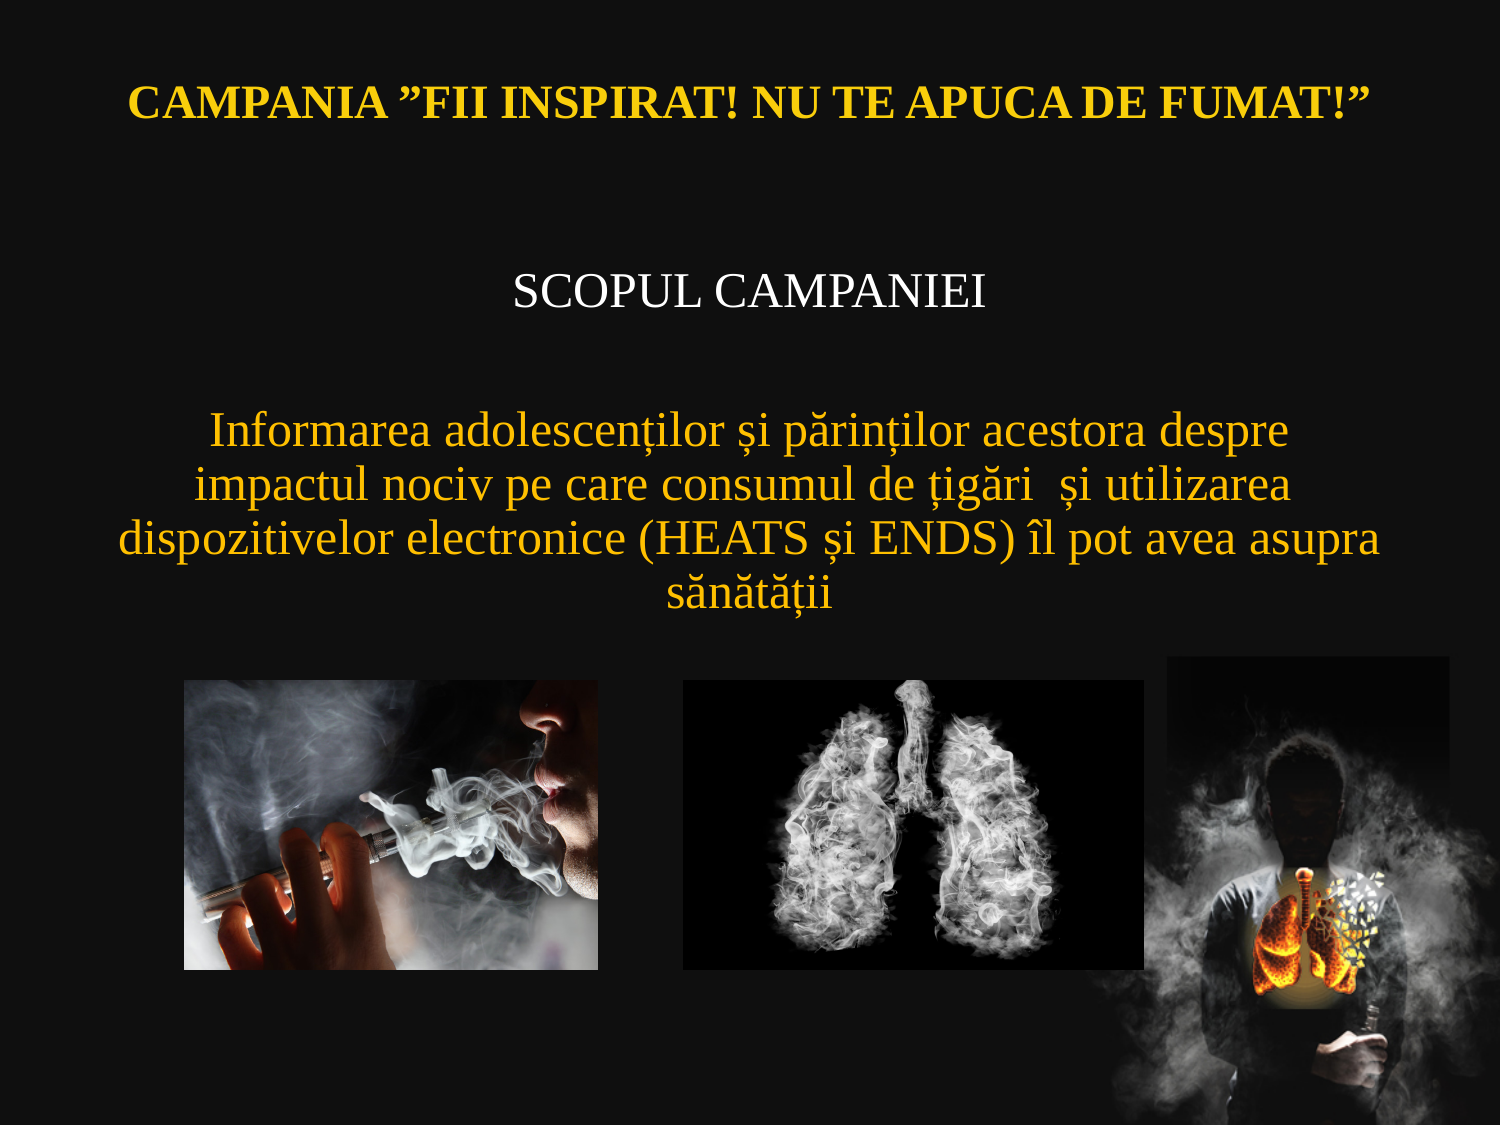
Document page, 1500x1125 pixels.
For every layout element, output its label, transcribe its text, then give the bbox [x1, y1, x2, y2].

picture [0, 0, 1500, 1125]
title CAMPANIA ”FII INSPIRAT! NU TE APUCA DE FUMAT!” [103, 59, 1397, 196]
list SCOPUL CAMPANIEI Informarea adolescenților și părinților acestora despre impactul nociv pe care consumul de țigări și utilizarea dispozitivelor electronice (HEATS și ENDS) îl pot avea asupra sănătății [103, 196, 1397, 1014]
